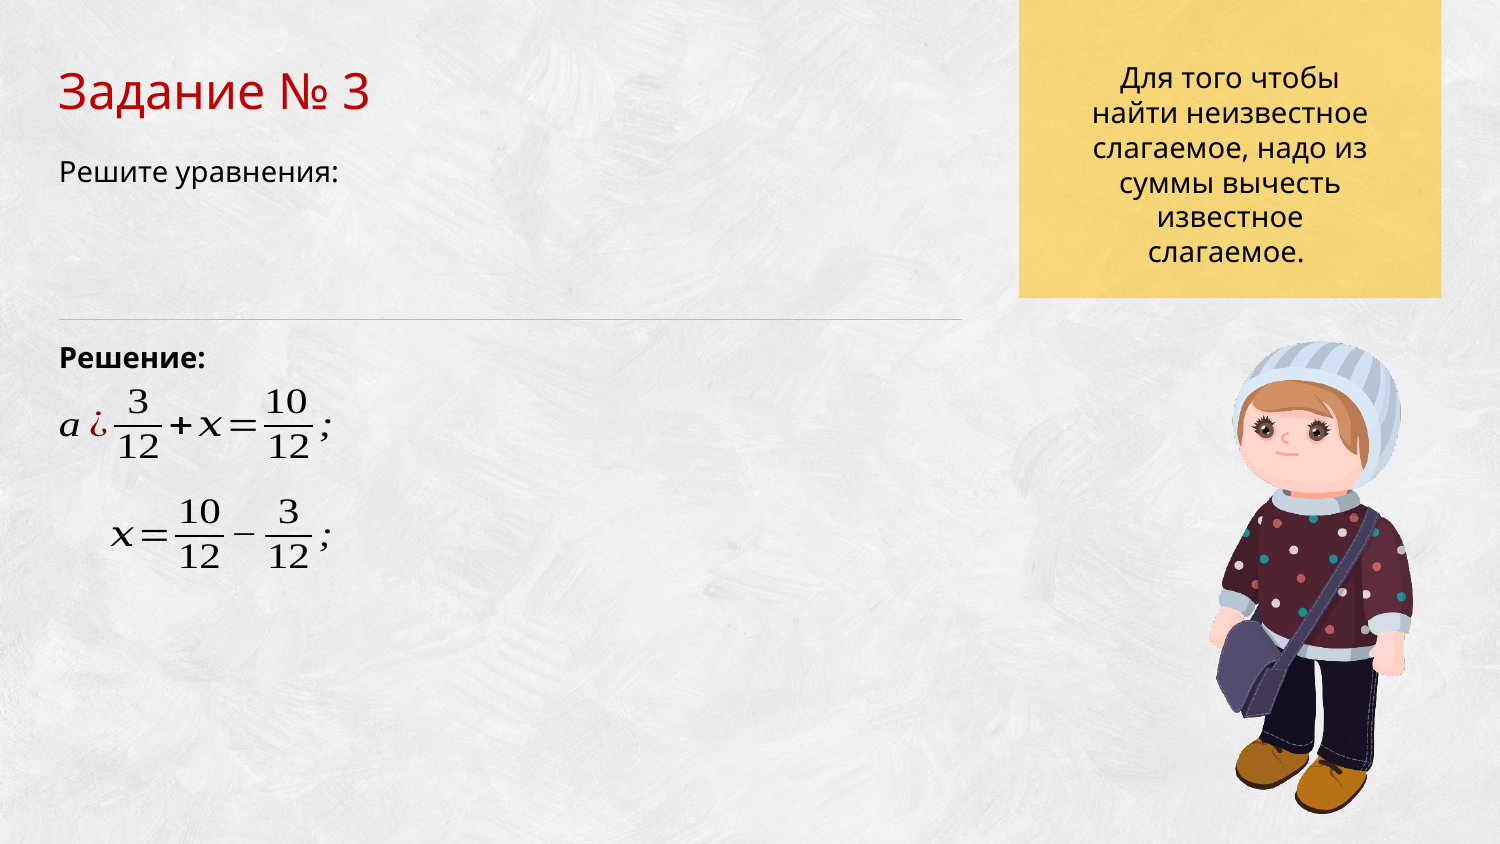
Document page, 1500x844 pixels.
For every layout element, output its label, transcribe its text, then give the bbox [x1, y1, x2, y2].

text_box Решение: [58, 339, 481, 375]
text_box Для того чтобы найти неизвестное слагаемое, надо из суммы вычесть известное слагаемое. [1019, 0, 1442, 299]
text_box Задание № 3 [58, 59, 721, 120]
picture [0, 0, 1500, 844]
